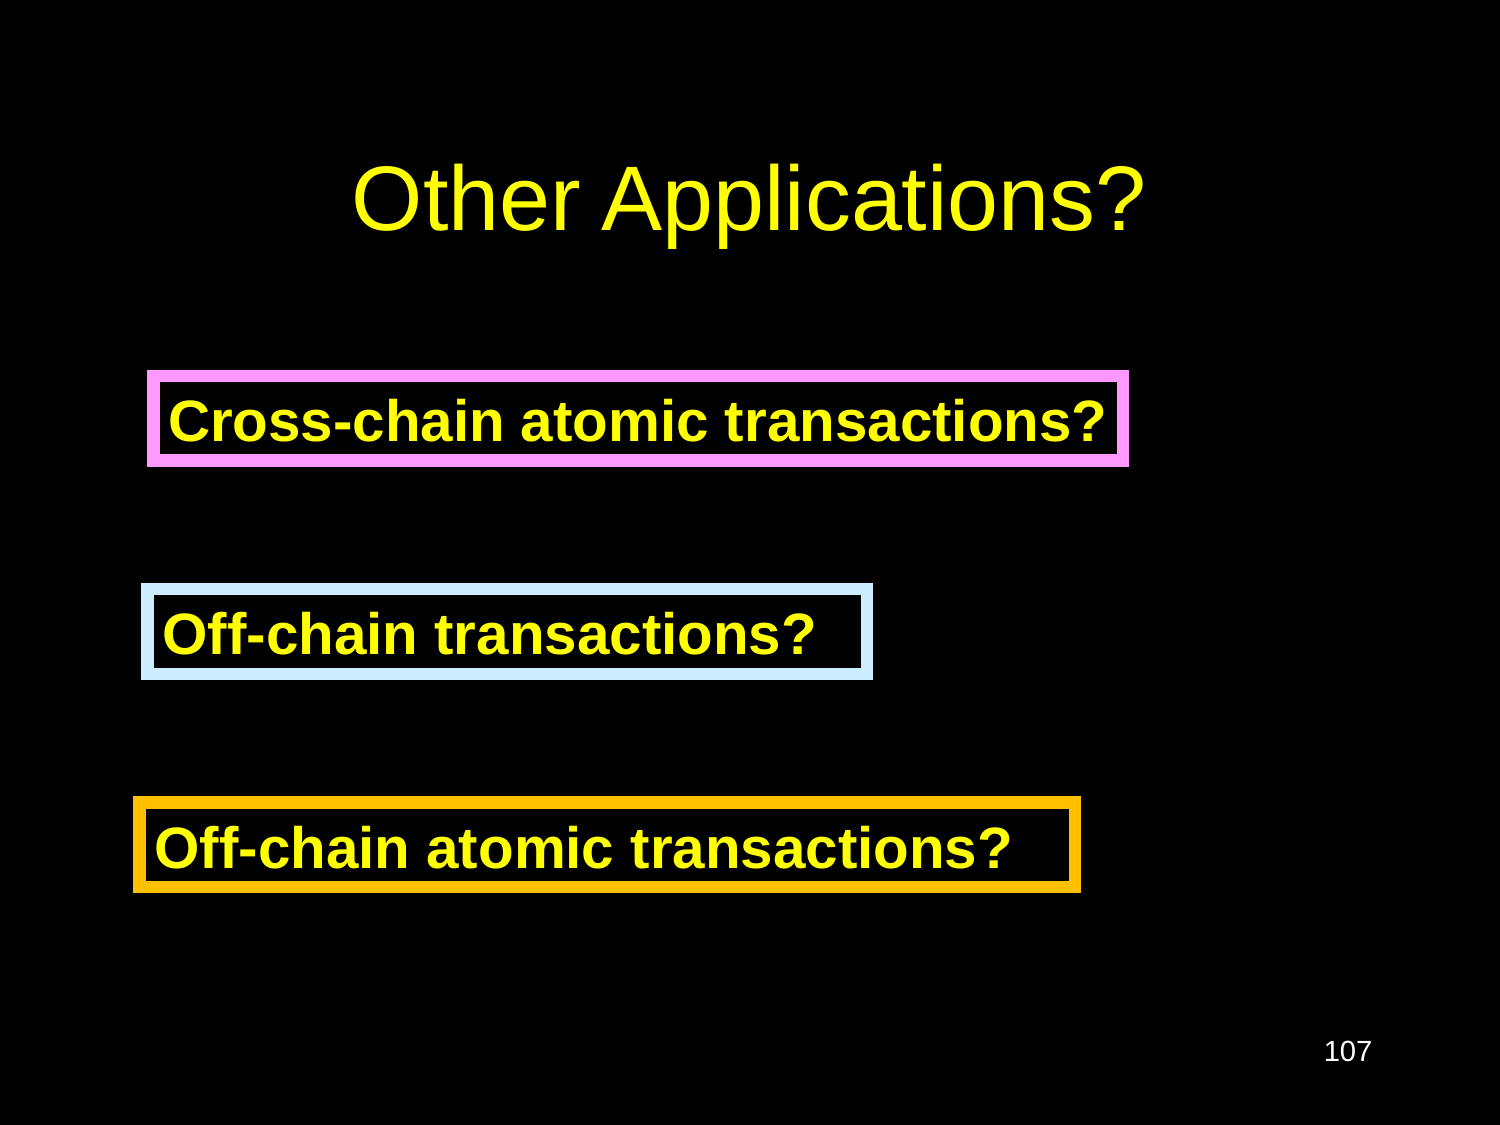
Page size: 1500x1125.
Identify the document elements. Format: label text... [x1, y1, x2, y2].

text_box Cross-chain atomic transactions? [153, 375, 1124, 461]
title Other Applications? [112, 99, 1388, 288]
text_box Off-chain atomic transactions? [139, 802, 1075, 888]
text_box Off-chain transactions? [147, 589, 868, 674]
slide_number 107 [1074, 1024, 1388, 1101]
